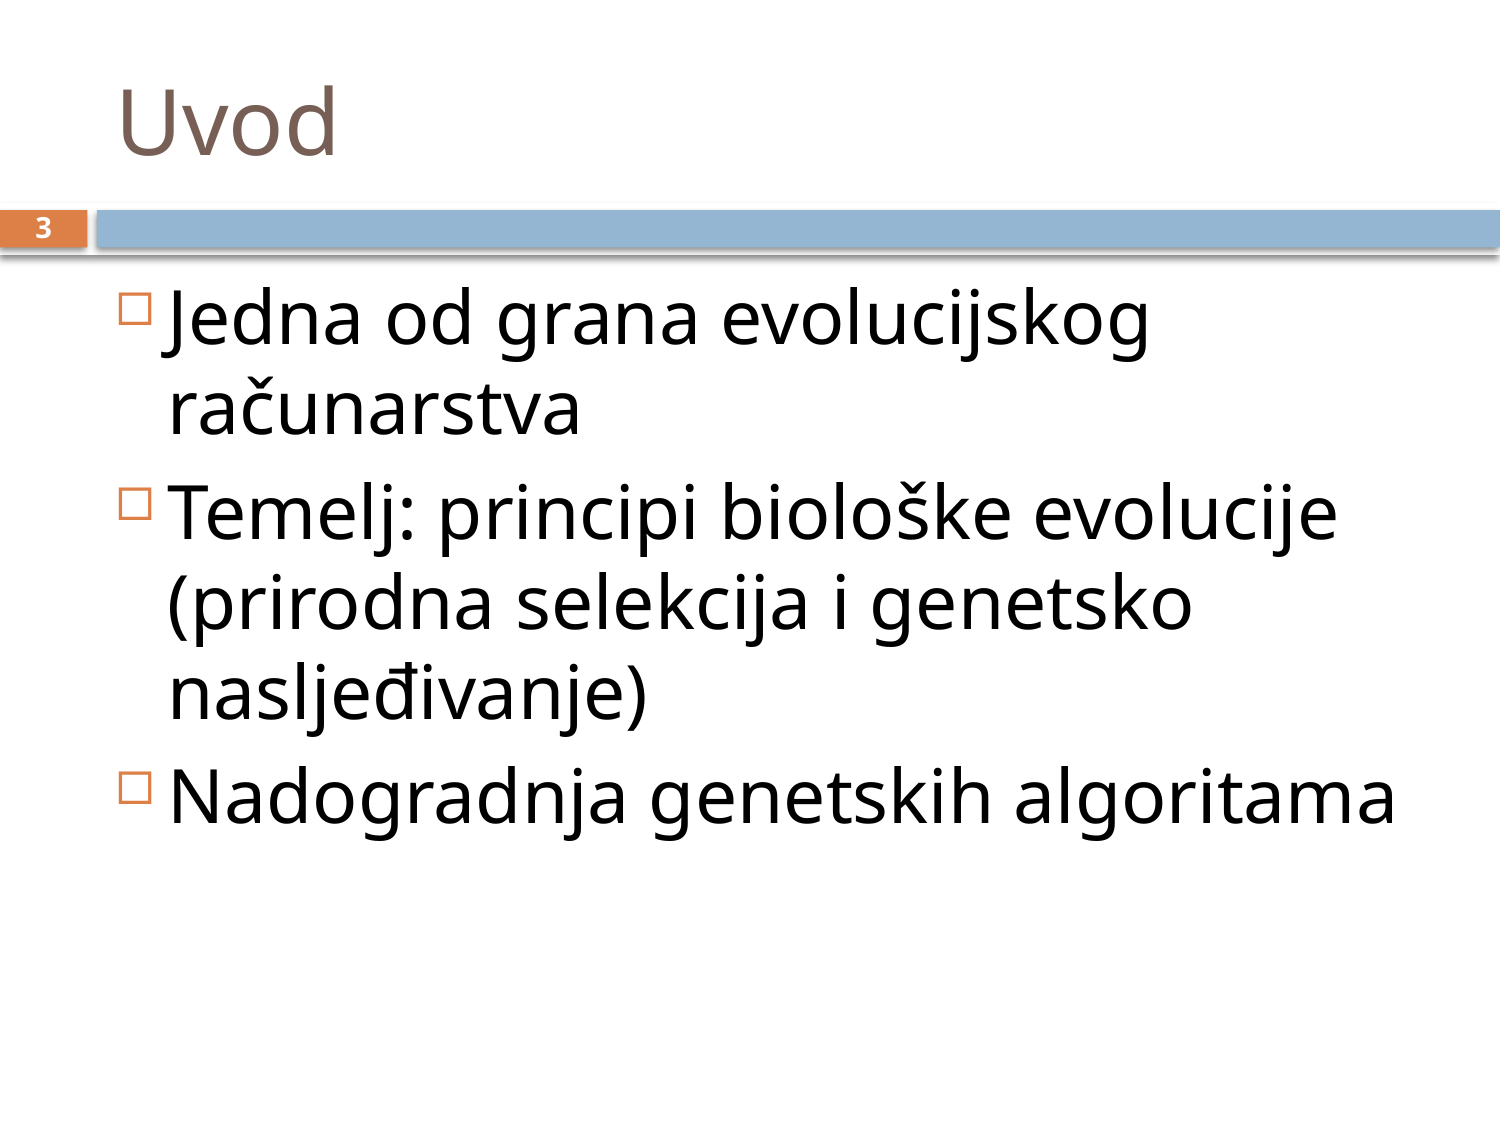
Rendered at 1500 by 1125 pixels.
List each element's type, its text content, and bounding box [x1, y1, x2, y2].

list Jedna od grana evolucijskog računarstva Temelj: principi biološke evolucije (prirodna selekcija i genetsko nasljeđivanje) Nadogradnja genetskih algoritama [100, 262, 1438, 1000]
slide_number 3 [0, 208, 88, 249]
title Uvod [100, 37, 1438, 200]
